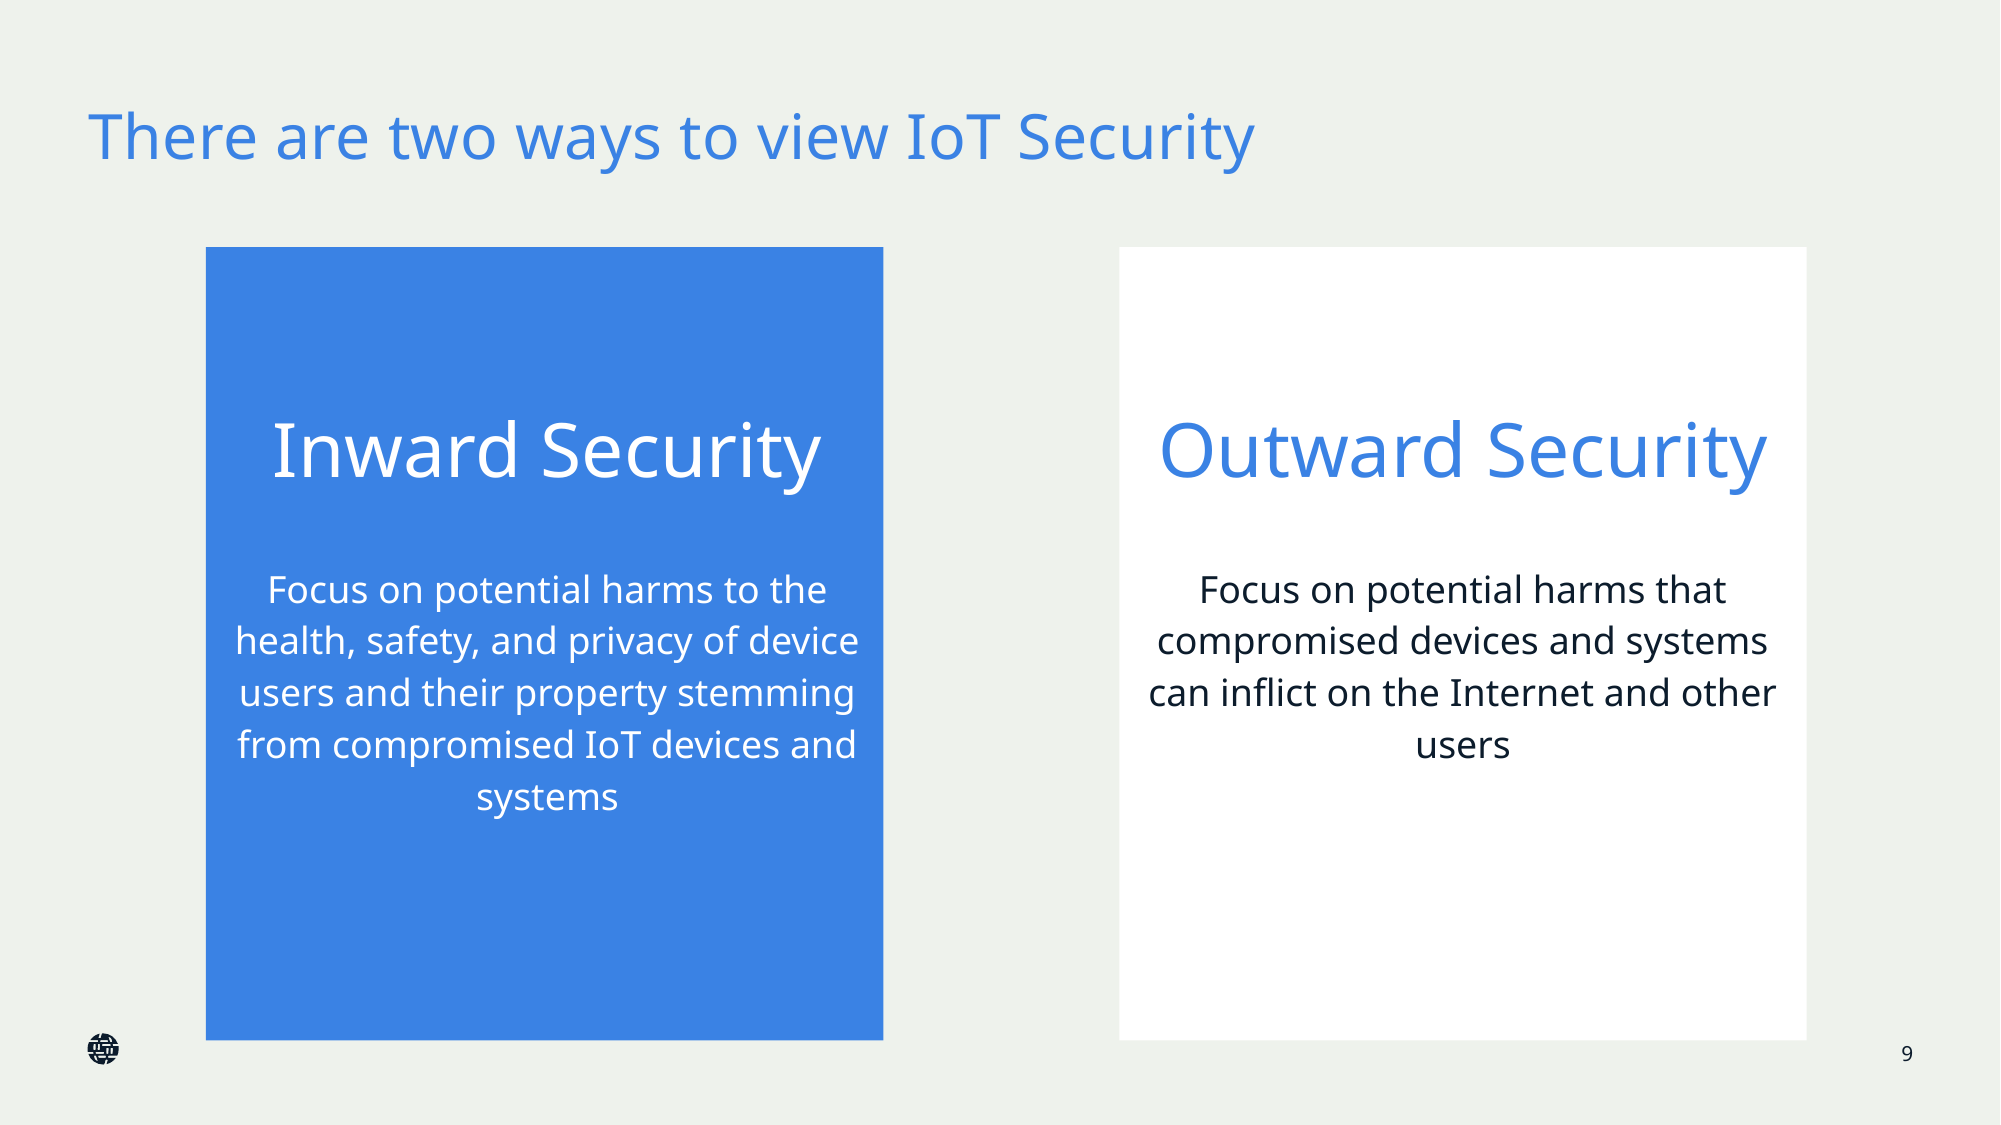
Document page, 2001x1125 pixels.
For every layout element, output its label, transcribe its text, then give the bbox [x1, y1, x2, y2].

title There are two ways to view IoT Security [88, 93, 1914, 194]
list Outward Security Focus on potential harms that compromised devices and systems can inflict on the Internet and other users [1119, 247, 1807, 1041]
slide_number 9 [1463, 1040, 1913, 1069]
list Inward Security Focus on potential harms to the health, safety, and privacy of device users and their property stemming from compromised IoT devices and systems [205, 247, 884, 1041]
